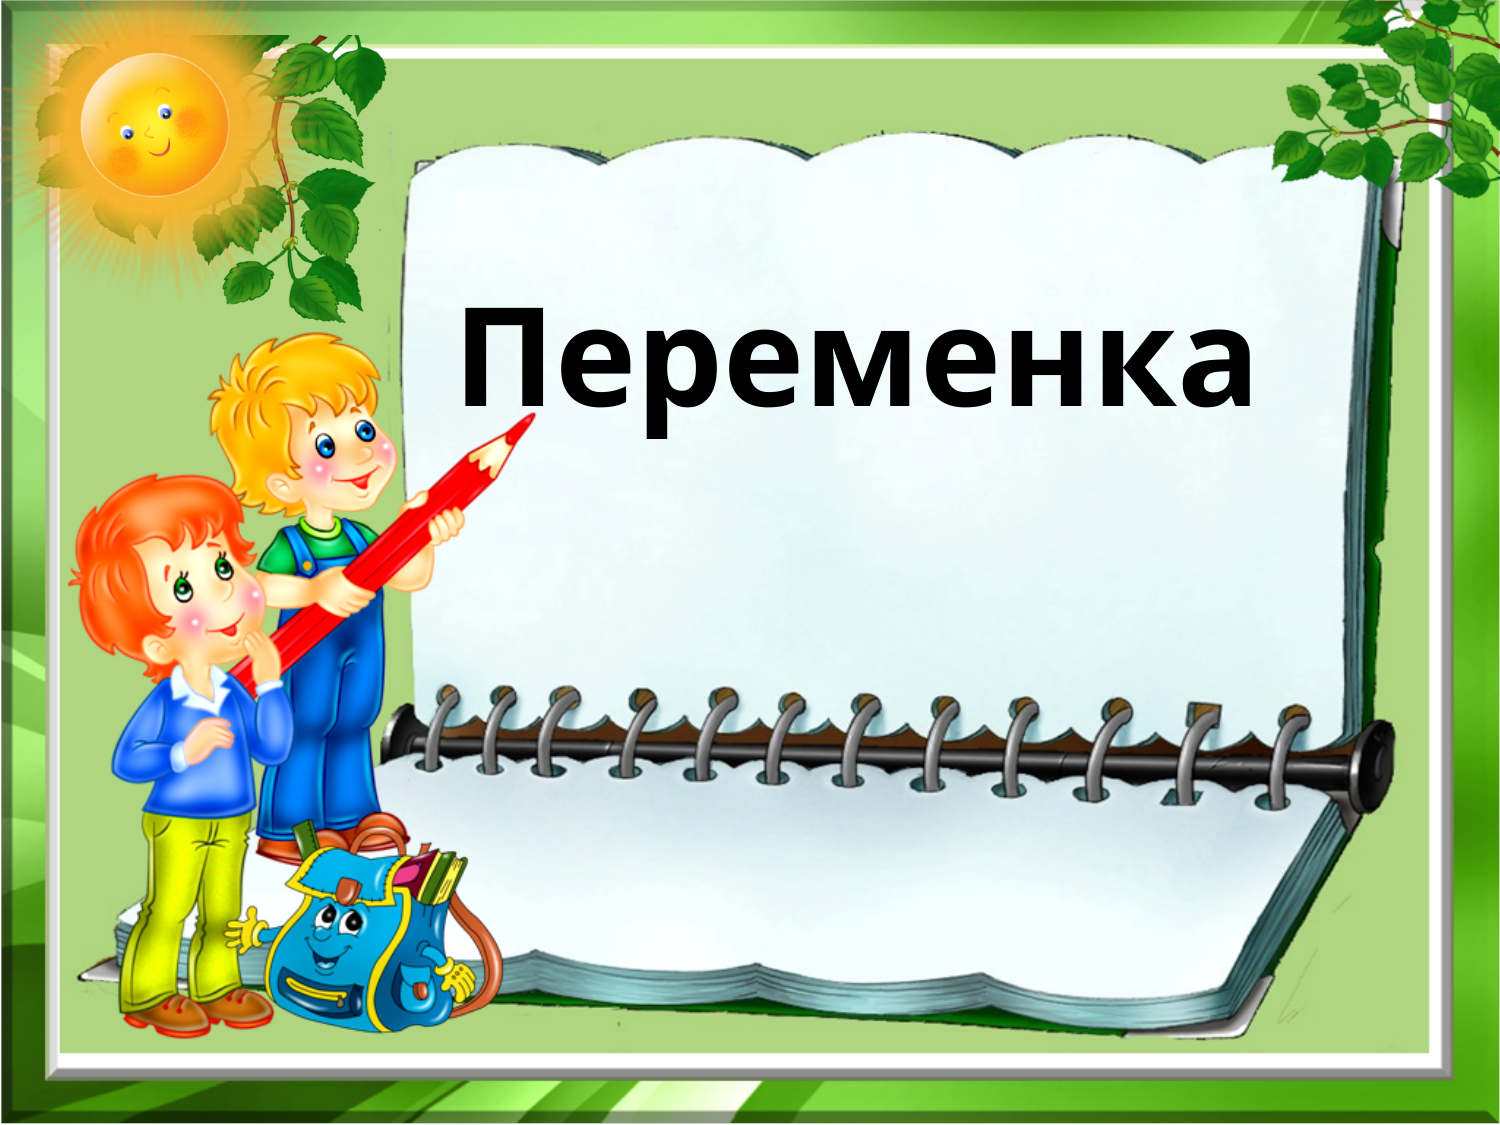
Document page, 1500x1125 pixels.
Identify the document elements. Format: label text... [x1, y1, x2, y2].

title Переменка [112, 234, 1388, 469]
picture [0, 0, 1500, 1125]
